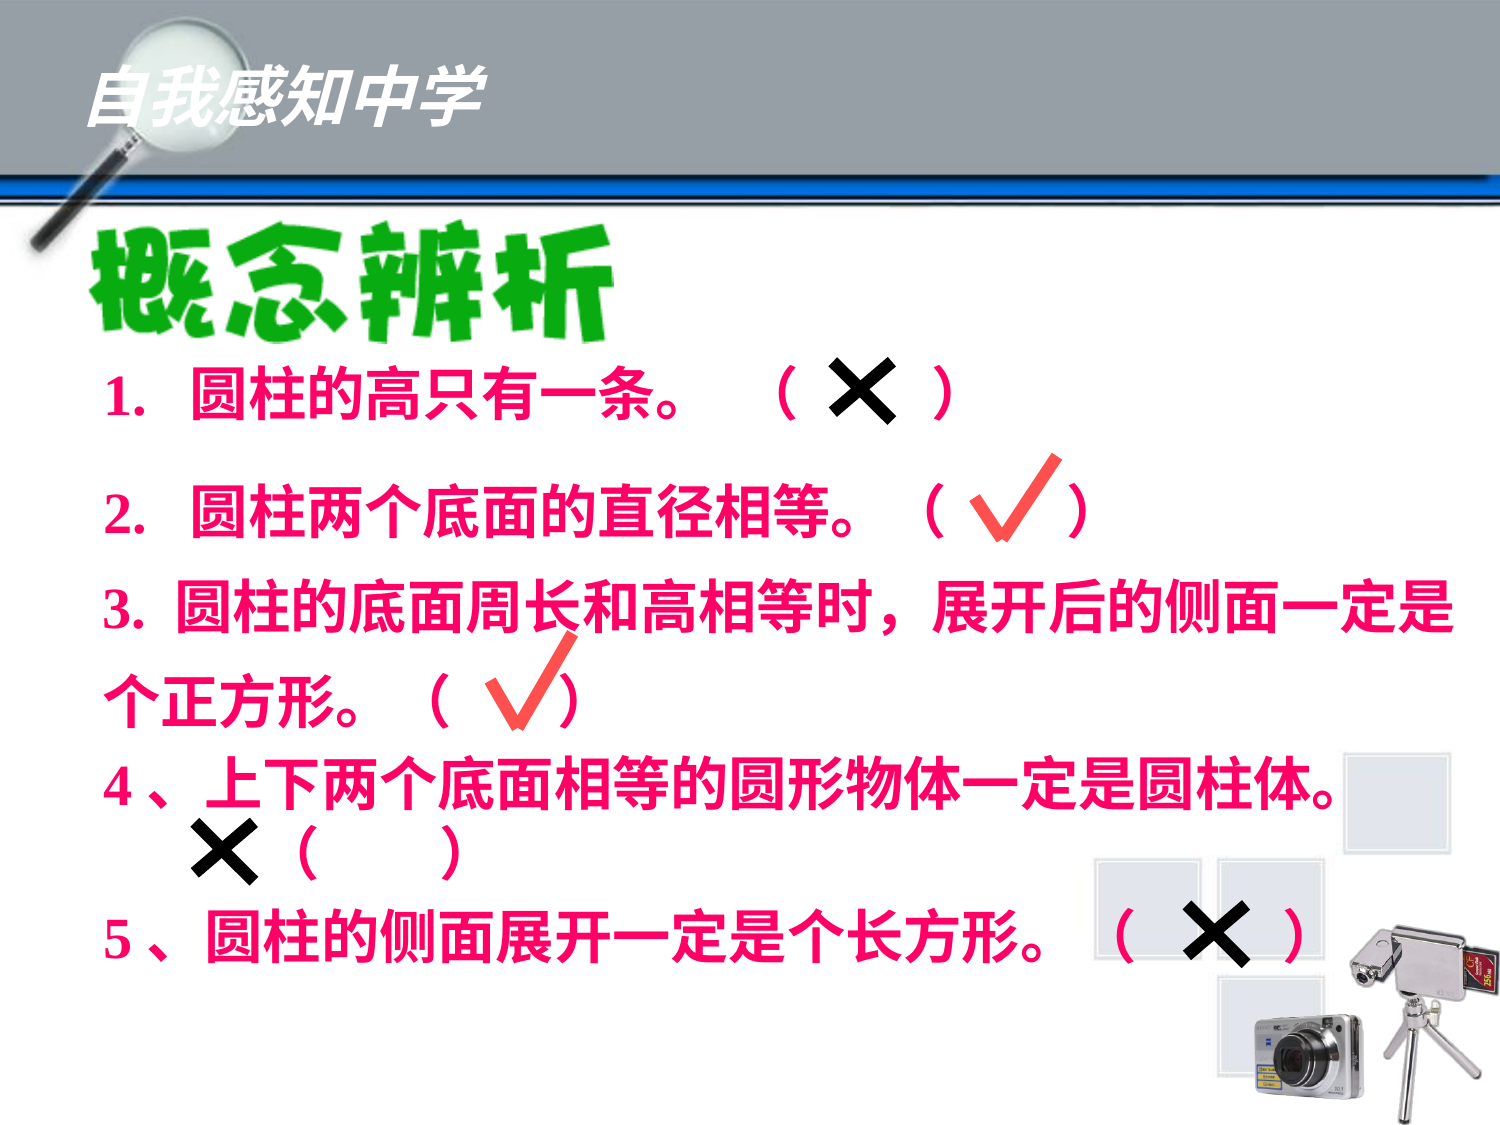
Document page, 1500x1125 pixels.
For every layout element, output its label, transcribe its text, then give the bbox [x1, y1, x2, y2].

text_box 2. 圆柱两个底面的直径相等。（ ） [88, 467, 1464, 553]
text_box 1. 圆柱的高只有一条。 （ ） [88, 350, 1351, 435]
text_box 4、上下两个底面相等的圆形物体一定是圆柱体。 （ ） [88, 739, 1353, 893]
text_box 自我感知中学 [64, 30, 532, 142]
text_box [194, 822, 255, 882]
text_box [489, 633, 573, 729]
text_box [1186, 904, 1247, 965]
picture [0, 0, 1500, 1125]
text_box 5、圆柱的侧面展开一定是个长方形。（ ） [88, 893, 1388, 978]
text_box 3. 圆柱的底面周长和高相等时，展开后的侧面一定是个正方形。（ ） [87, 562, 1500, 748]
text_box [974, 455, 1058, 540]
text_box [832, 361, 893, 421]
